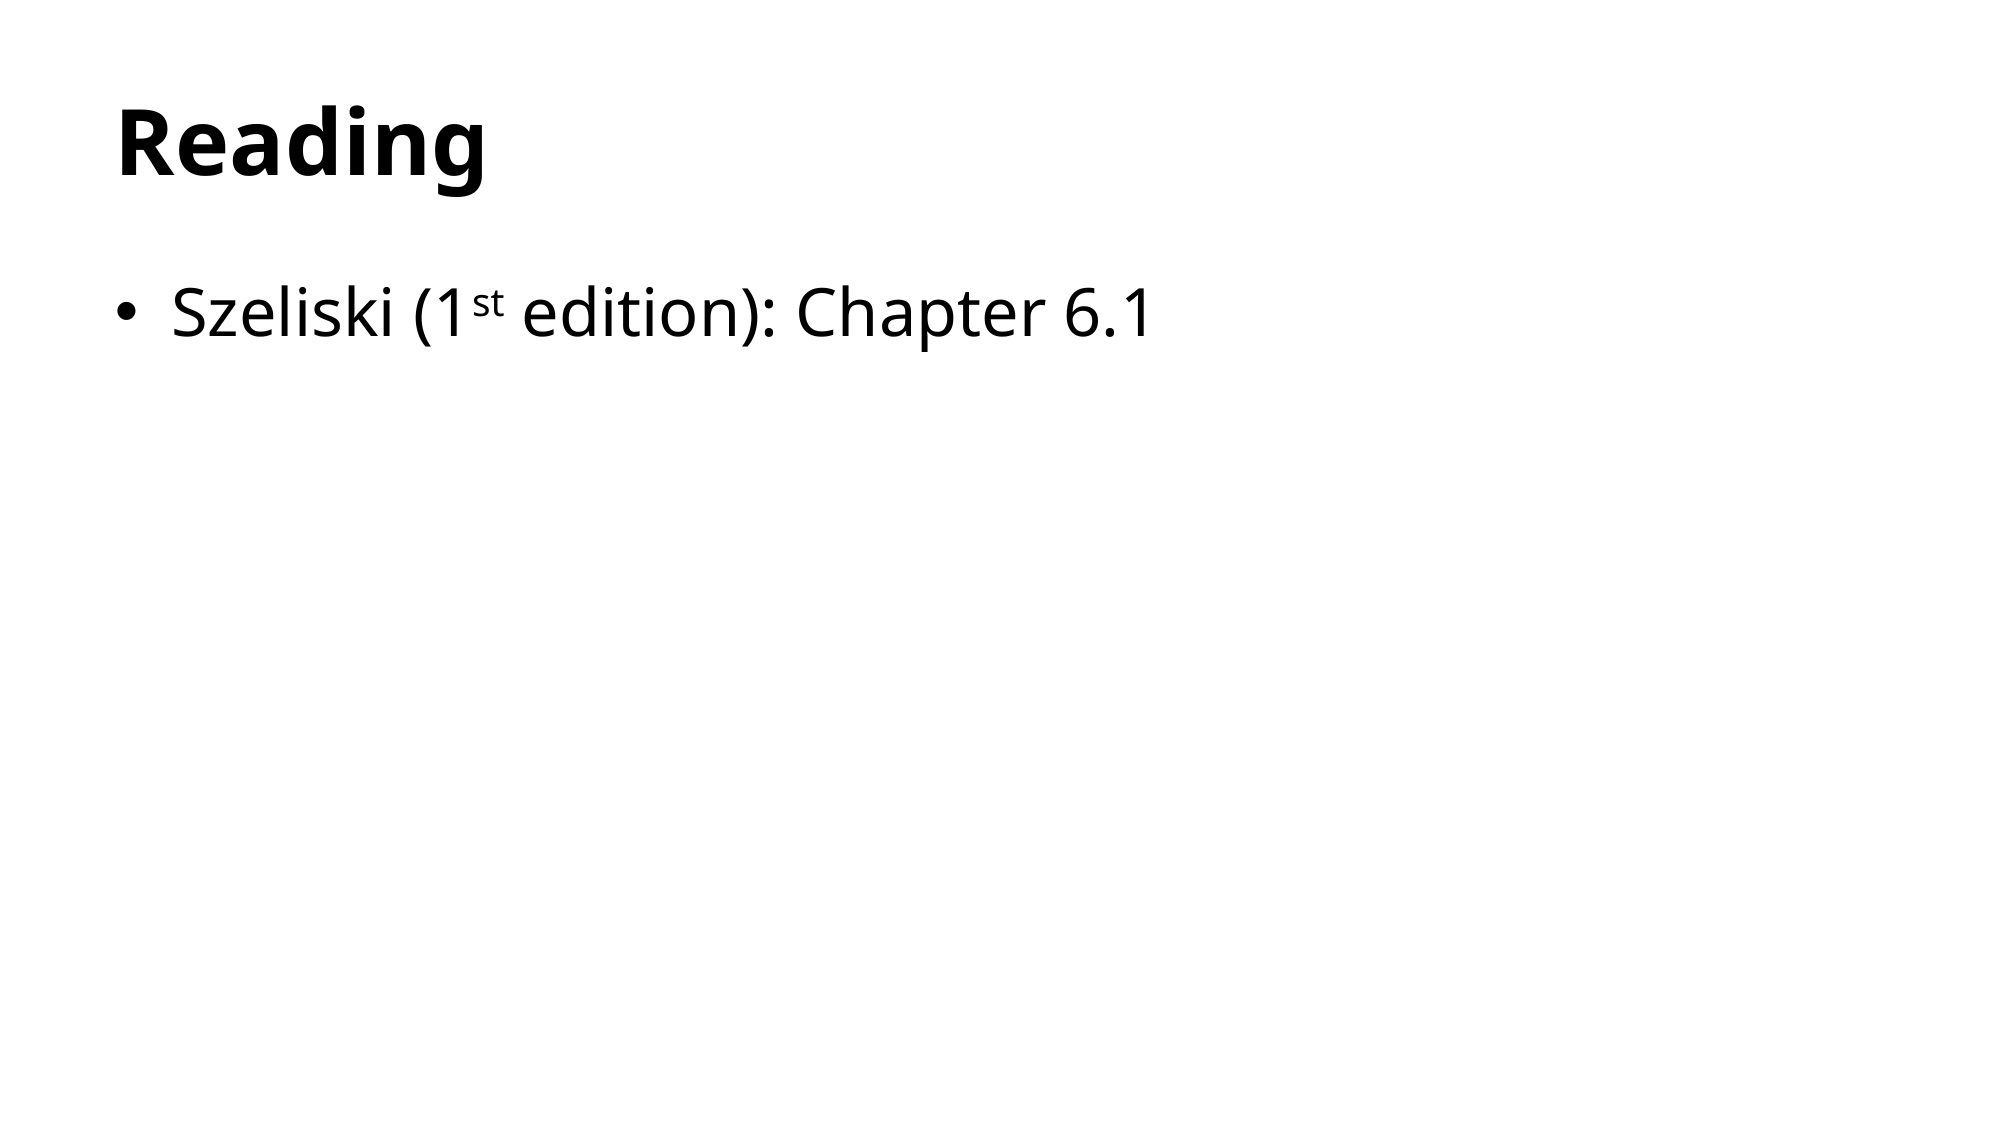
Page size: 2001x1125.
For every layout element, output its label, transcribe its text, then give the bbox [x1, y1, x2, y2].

list Szeliski (1st edition): Chapter 6.1 [99, 262, 1900, 1005]
title Reading [99, 45, 1900, 233]
